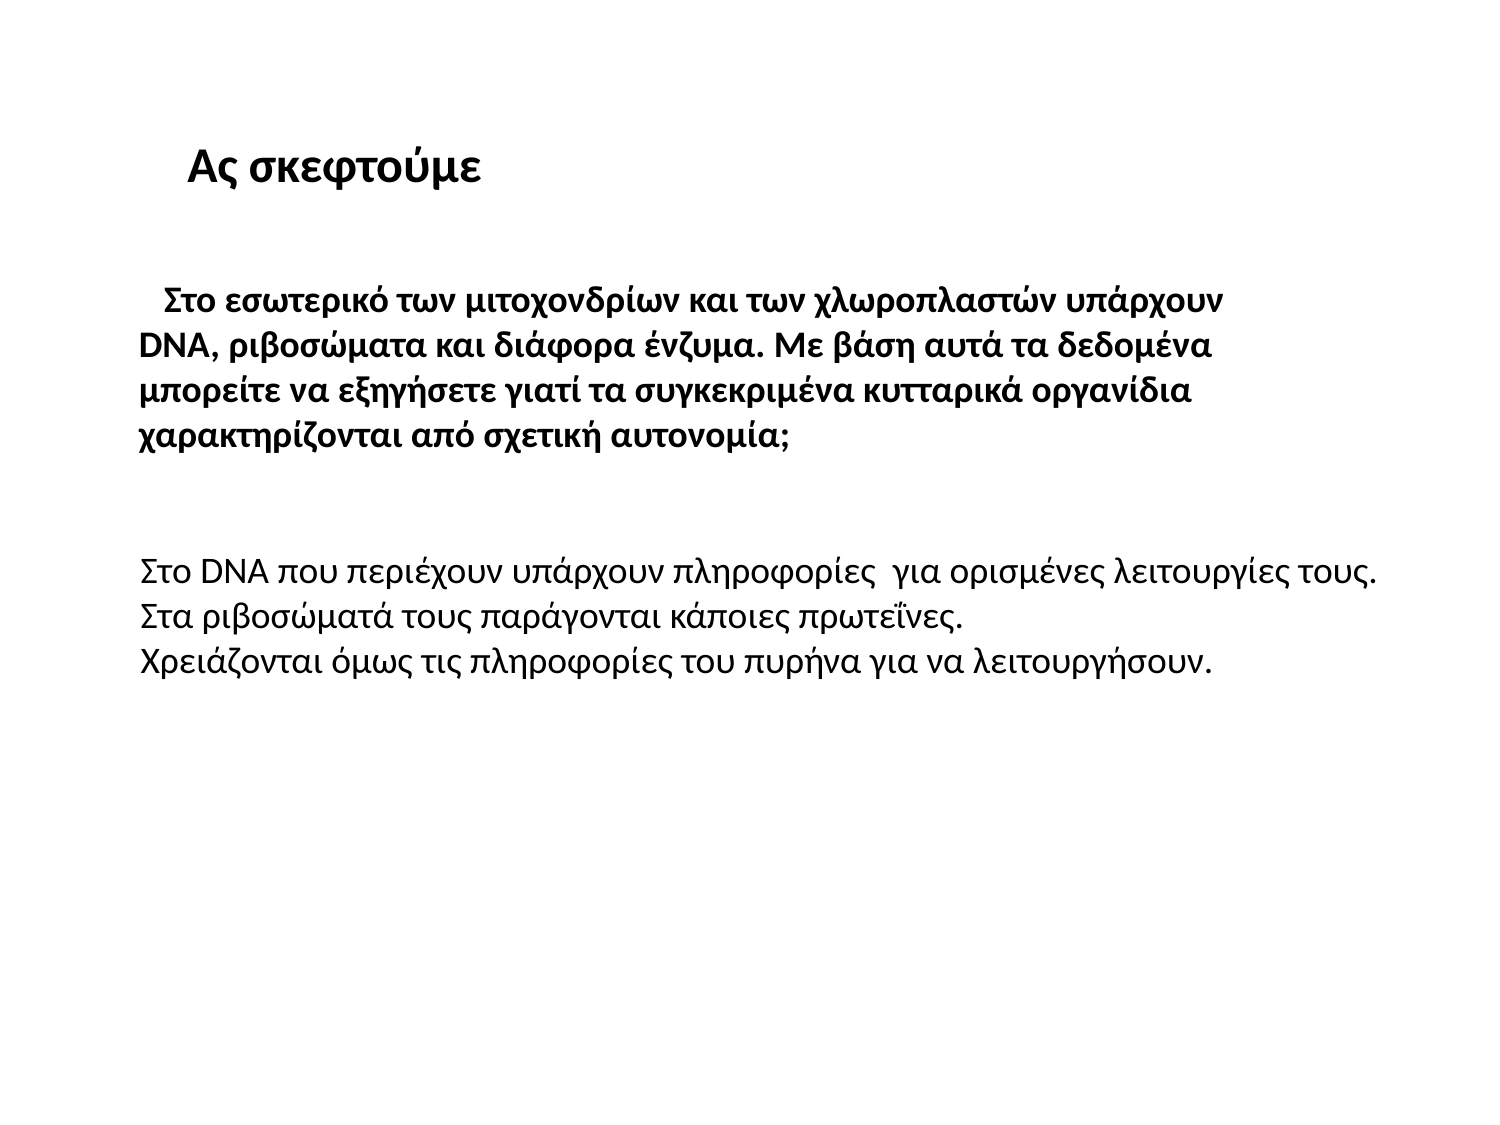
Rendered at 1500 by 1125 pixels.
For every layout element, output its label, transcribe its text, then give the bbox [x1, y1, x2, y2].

text_box Στο εσωτερικό των μιτοχονδρίων και των χλωροπλαστών υπάρχουν DNA, ριβοσώματα και διάφορα ένζυμα. Με βάση αυτά τα δεδομένα μπορείτε να εξηγήσετε γιατί τα συγκεκριμένα κυτταρικά οργανίδια χαρακτηρίζονται από σχετική αυτονομία; [123, 267, 1282, 462]
text_box Ας σκεφτούμε [172, 125, 498, 201]
text_box Στο DNA που περιέχουν υπάρχουν πληροφορίες για ορισμένες λειτουργίες τους. Στα ριβοσώματά τους παράγονται κάποιες πρωτεΐνες. Χρειάζονται όμως τις πληροφορίες του πυρήνα για να λειτουργήσουν. [108, 538, 1394, 689]
